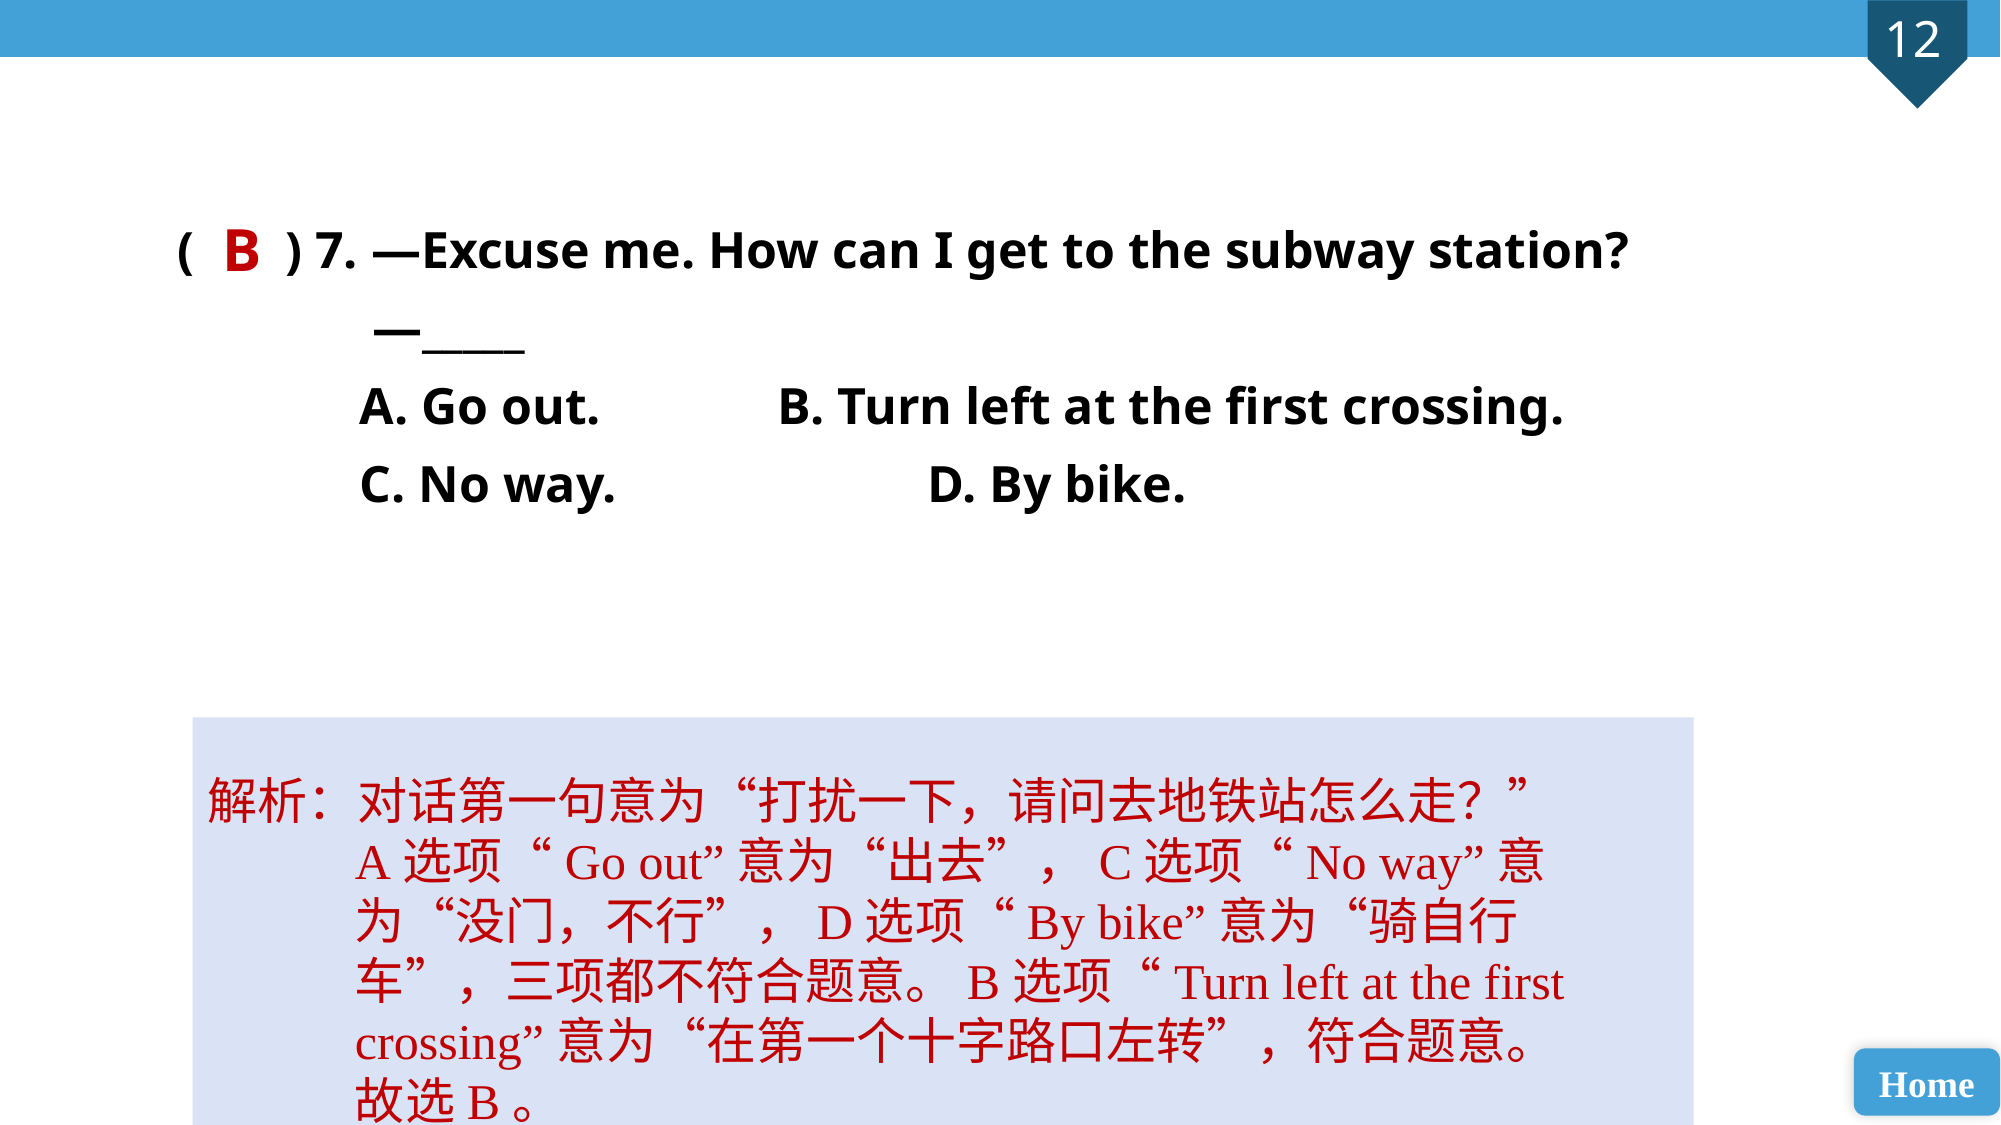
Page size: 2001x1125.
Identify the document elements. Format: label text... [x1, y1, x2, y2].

text_box 解析：对话第一句意为“打扰一下，请问去地铁站怎么走？”A选项“Go out”意为“出去”，C选项“No way”意为“没门，不行”，D选项“By bike”意为“骑自行车”，三项都不符合题意。B选项“Turn left at the first crossing”意为“在第一个十字路口左转”，符合题意。故选B。 [192, 762, 1608, 1125]
text_box [191, 716, 1695, 1125]
text_box ( ) 7. —Excuse me. How can I get to the subway station? —_____ A. Go out. B. Turn left at the first crossing. C. No way. D. By bike. [162, 193, 1976, 520]
text_box B [207, 206, 277, 291]
